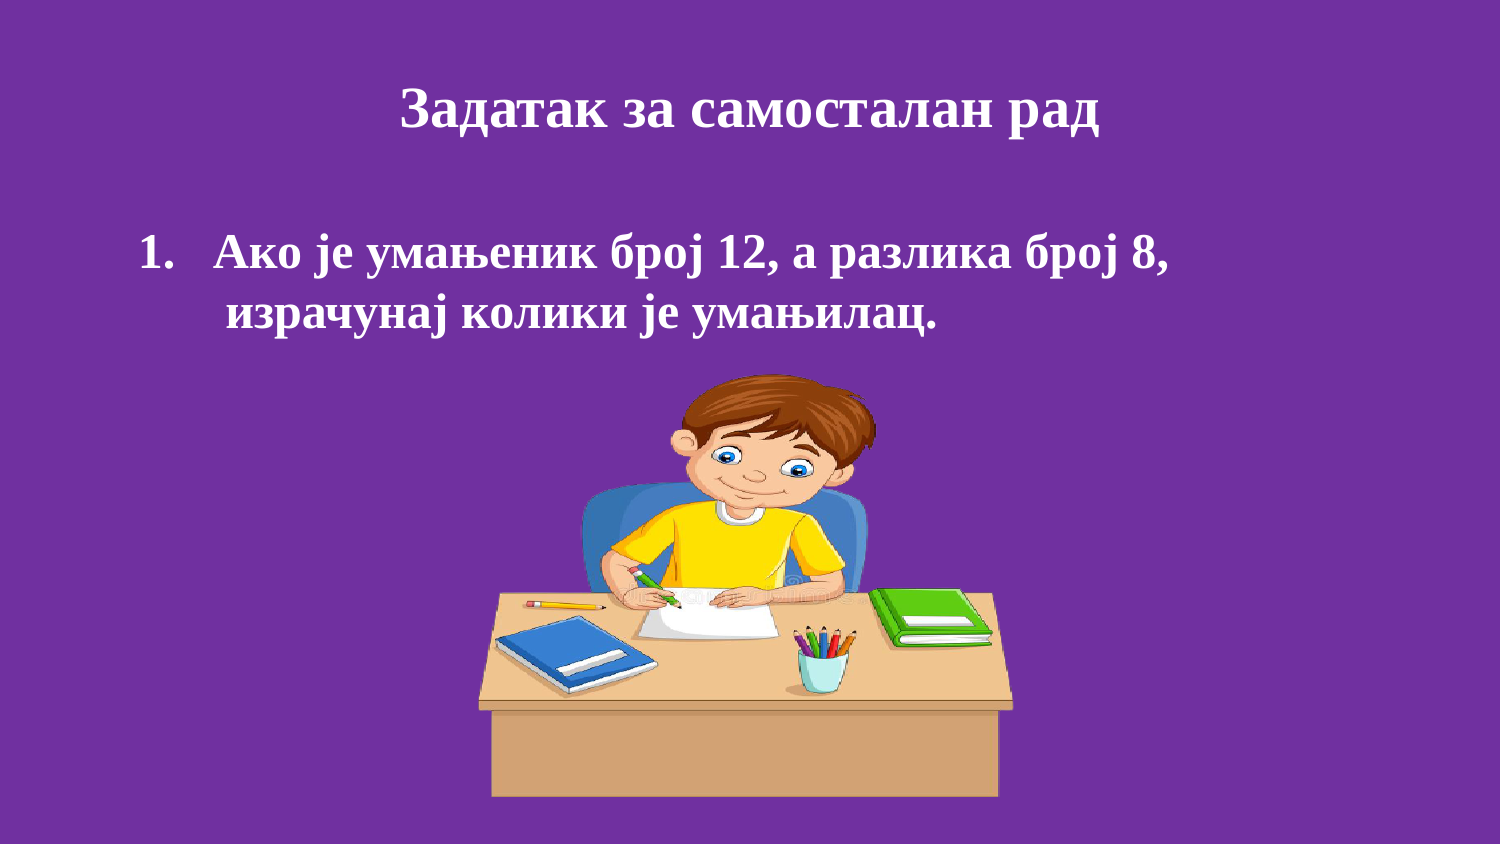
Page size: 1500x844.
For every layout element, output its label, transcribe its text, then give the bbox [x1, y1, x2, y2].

title Задатак за самосталан рад [75, 33, 1425, 175]
text_box Ако је умањеник број 12, а разлика број 8, израчунај колики је умањилац. [123, 210, 1209, 346]
picture [409, 374, 1067, 798]
